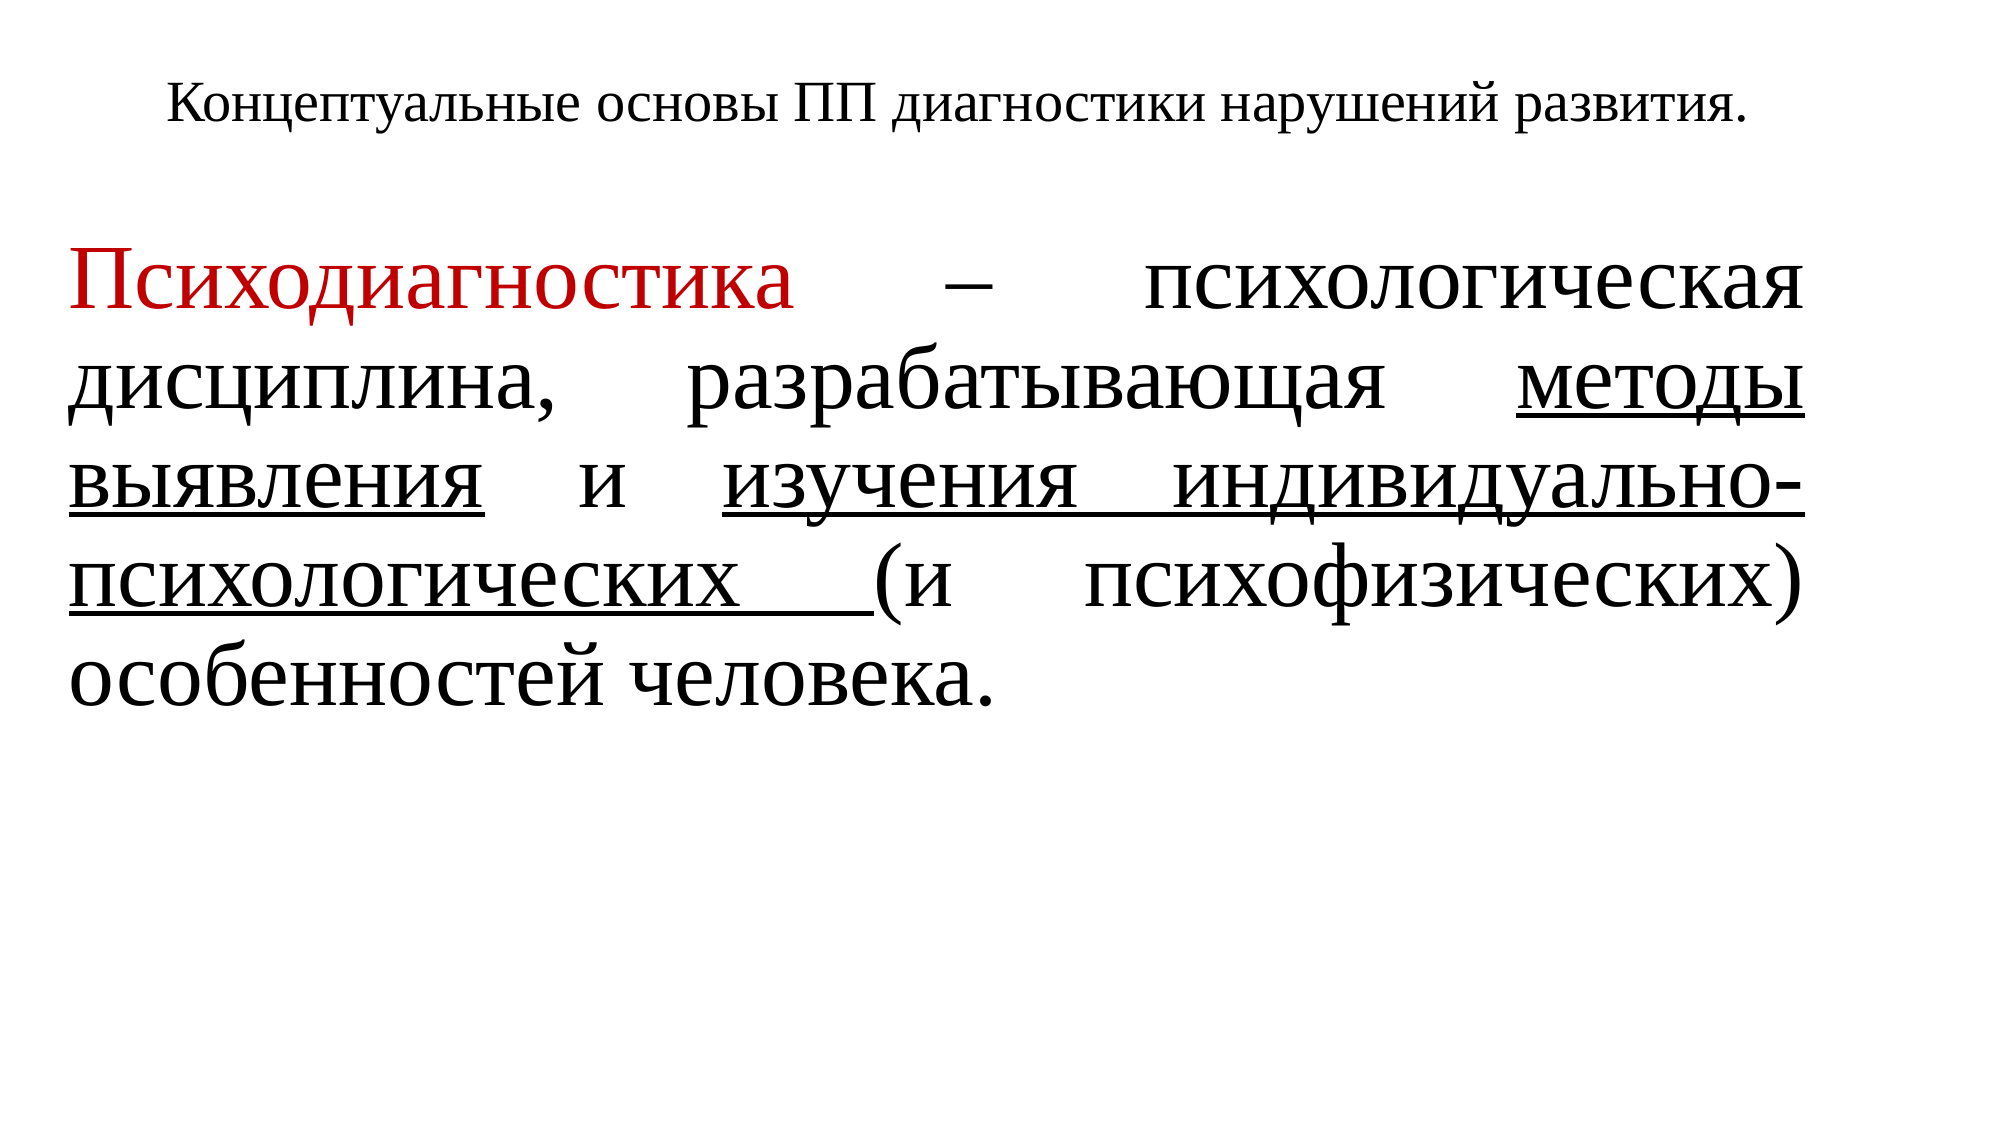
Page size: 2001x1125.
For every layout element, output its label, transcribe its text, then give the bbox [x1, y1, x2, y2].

list Психодиагностика – психологическая дисциплина, разрабатывающая методы выявления и изучения индивидуально-психологических (и психофизических) особенностей человека. [53, 222, 1821, 959]
title Концептуальные основы ПП диагностики нарушений развития. [53, 29, 1863, 246]
